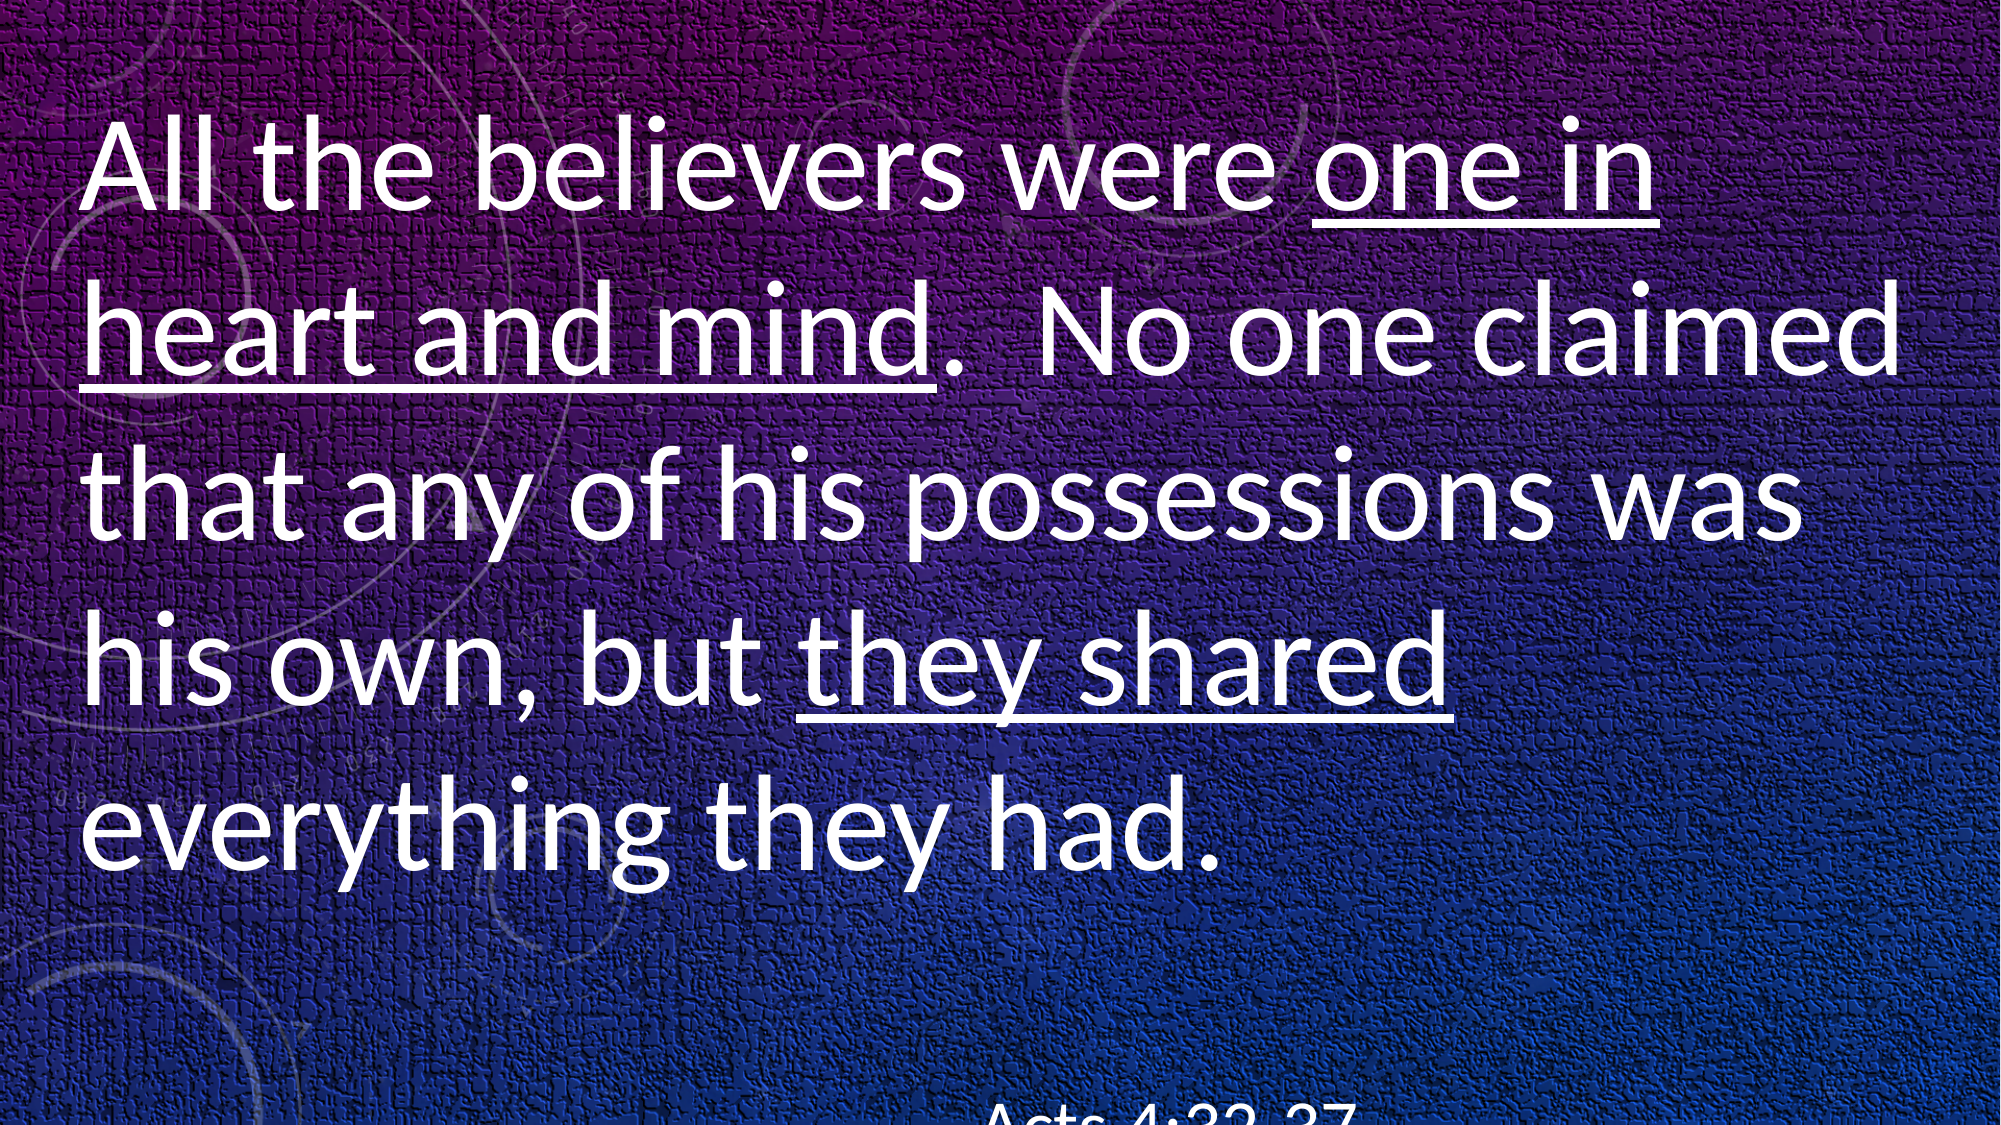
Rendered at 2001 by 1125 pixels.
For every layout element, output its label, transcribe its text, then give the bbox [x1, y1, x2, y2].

text_box All the believers were one in heart and mind. No one claimed that any of his possessions was his own, but they shared everything they had. Acts 4:32-37 [63, 65, 1937, 1125]
picture [0, 0, 2001, 1125]
